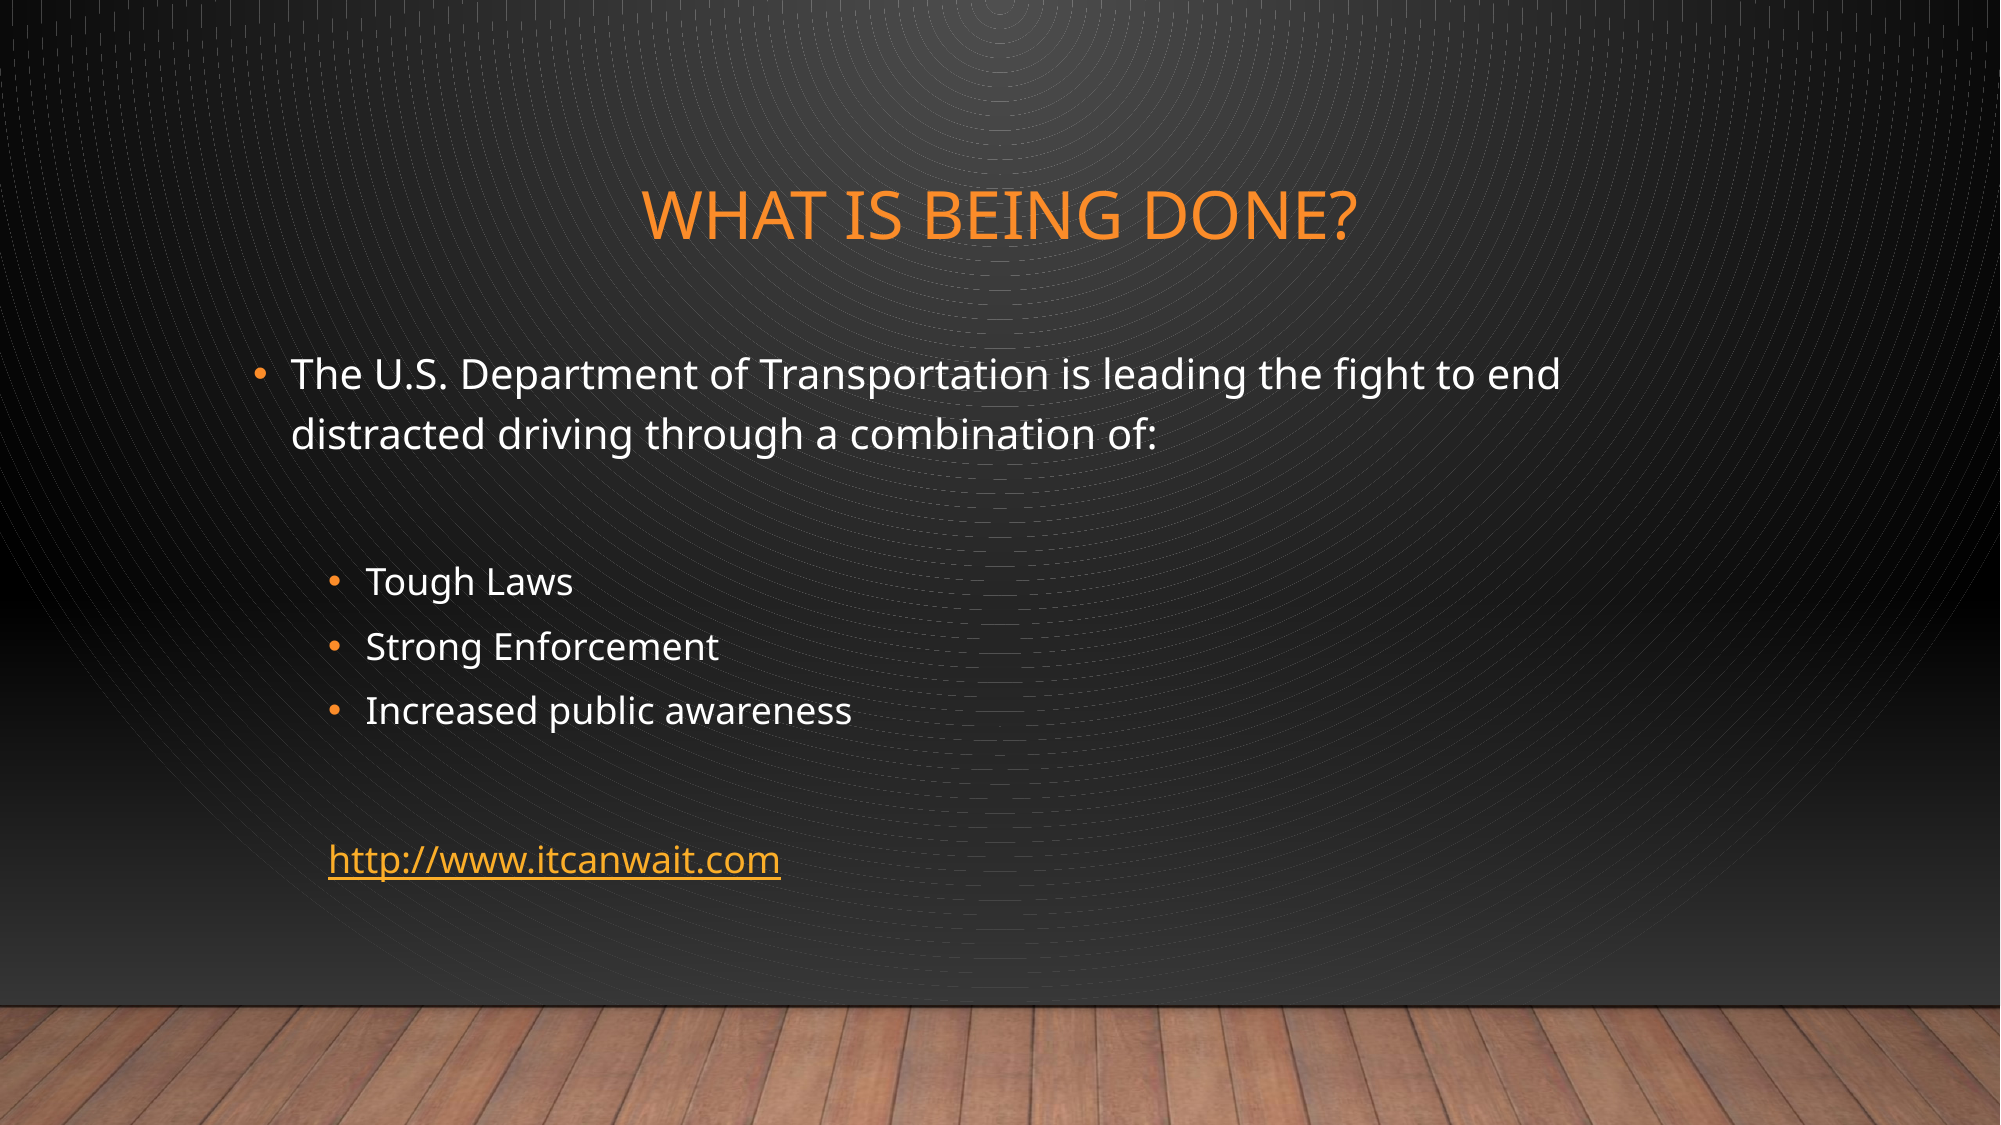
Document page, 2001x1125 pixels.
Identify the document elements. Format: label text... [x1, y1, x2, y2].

list The U.S. Department of Transportation is leading the fight to end distracted driving through a combination of: Tough Laws Strong Enforcement Increased public awareness http://www.itcanwait.com [238, 330, 1763, 897]
title What is being done? [238, 131, 1763, 305]
picture [0, 1005, 2000, 1125]
